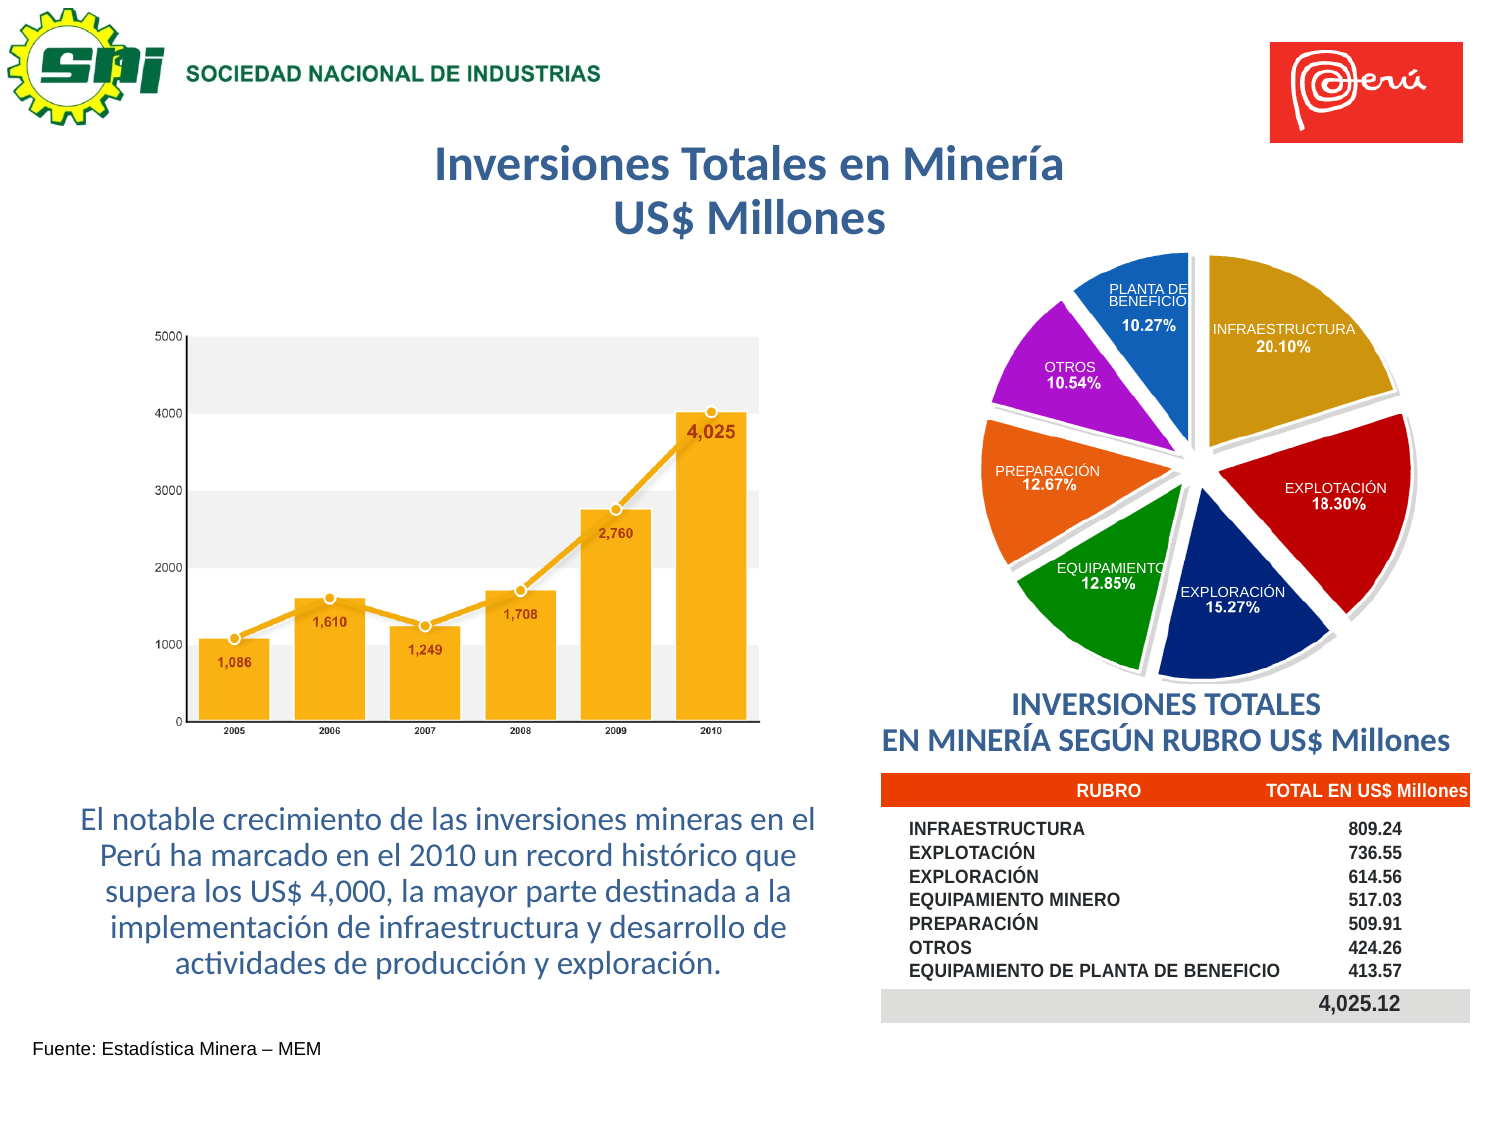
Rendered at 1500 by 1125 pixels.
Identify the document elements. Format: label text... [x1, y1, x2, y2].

text_box Fuente: Estadística Minera – MEM [17, 1031, 1288, 1067]
text_box El notable crecimiento de las inversiones mineras en el Perú ha marcado en el 2010 un record histórico que supera los US$ 4,000, la mayor parte destinada a la implementación de infraestructura y desarrollo de actividades de producción y exploración. [53, 794, 845, 989]
text_box INVERSIONES TOTALES EN MINERÍA SEGÚN RUBRO US$ Millones [767, 679, 1500, 766]
picture [1269, 42, 1463, 129]
text_box Inversiones Totales en Minería US$ Millones [0, 129, 1500, 253]
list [135, 326, 771, 736]
picture [7, 8, 600, 126]
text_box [879, 772, 1471, 1024]
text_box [962, 231, 1426, 685]
